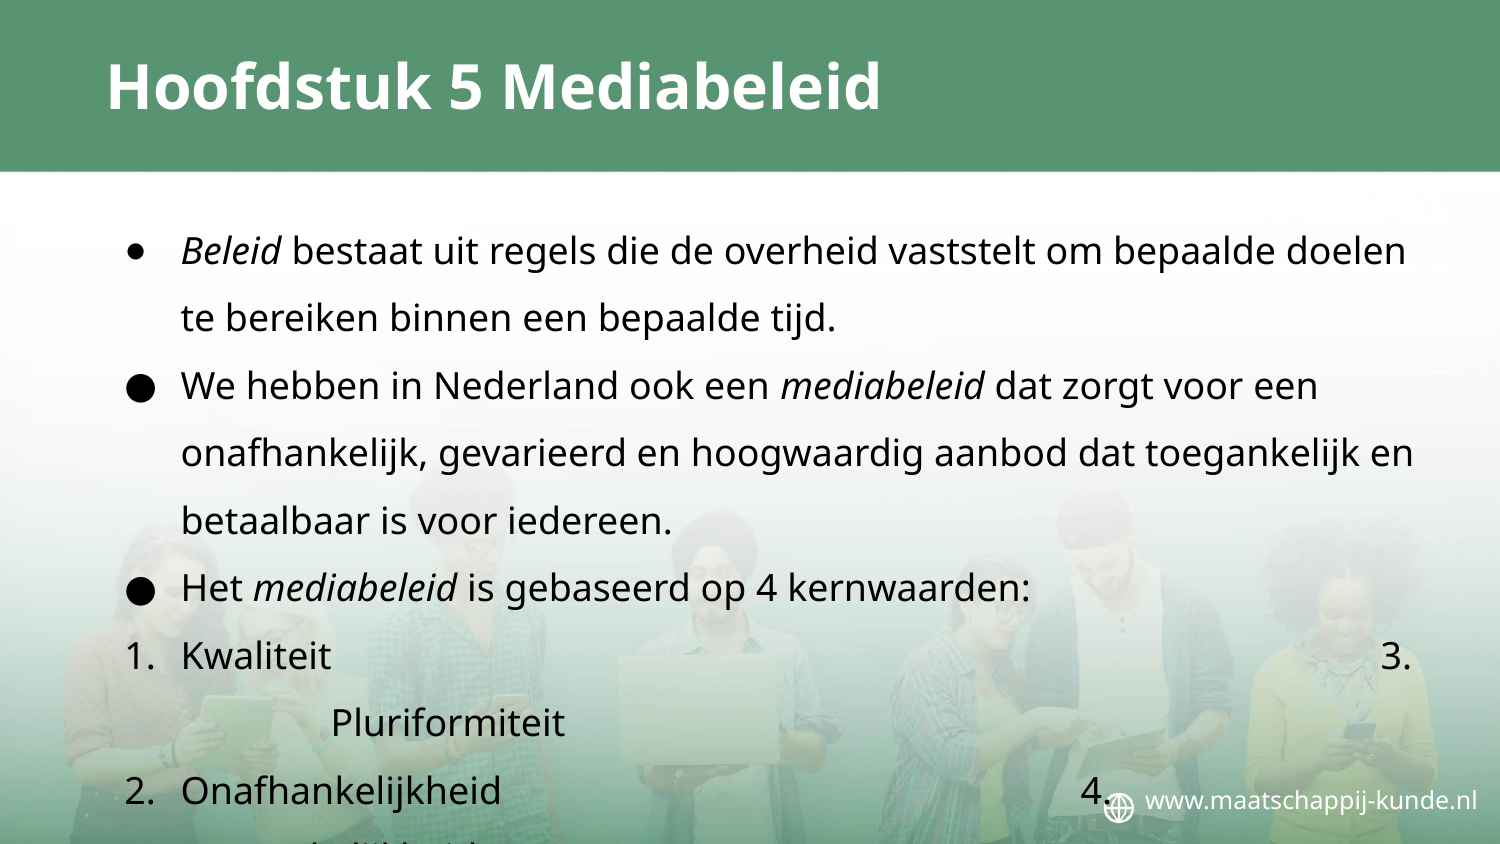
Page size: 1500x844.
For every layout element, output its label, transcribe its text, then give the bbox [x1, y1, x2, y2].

picture [0, 0, 1500, 844]
text_box Beleid bestaat uit regels die de overheid vaststelt om bepaalde doelen te bereiken binnen een bepaalde tijd. We hebben in Nederland ook een mediabeleid dat zorgt voor een onafhankelijk, gevarieerd en hoogwaardig aanbod dat toegankelijk en betaalbaar is voor iedereen. Het mediabeleid is gebaseerd op 4 kernwaarden: Kwaliteit 3. Pluriformiteit Onafhankelijkheid 4. Toegankelijkheid [98, 196, 1443, 595]
title Hoofdstuk 5 Mediabeleid [98, 33, 1409, 139]
text_box www.maatschappij-kunde.nl [1137, 777, 1500, 839]
